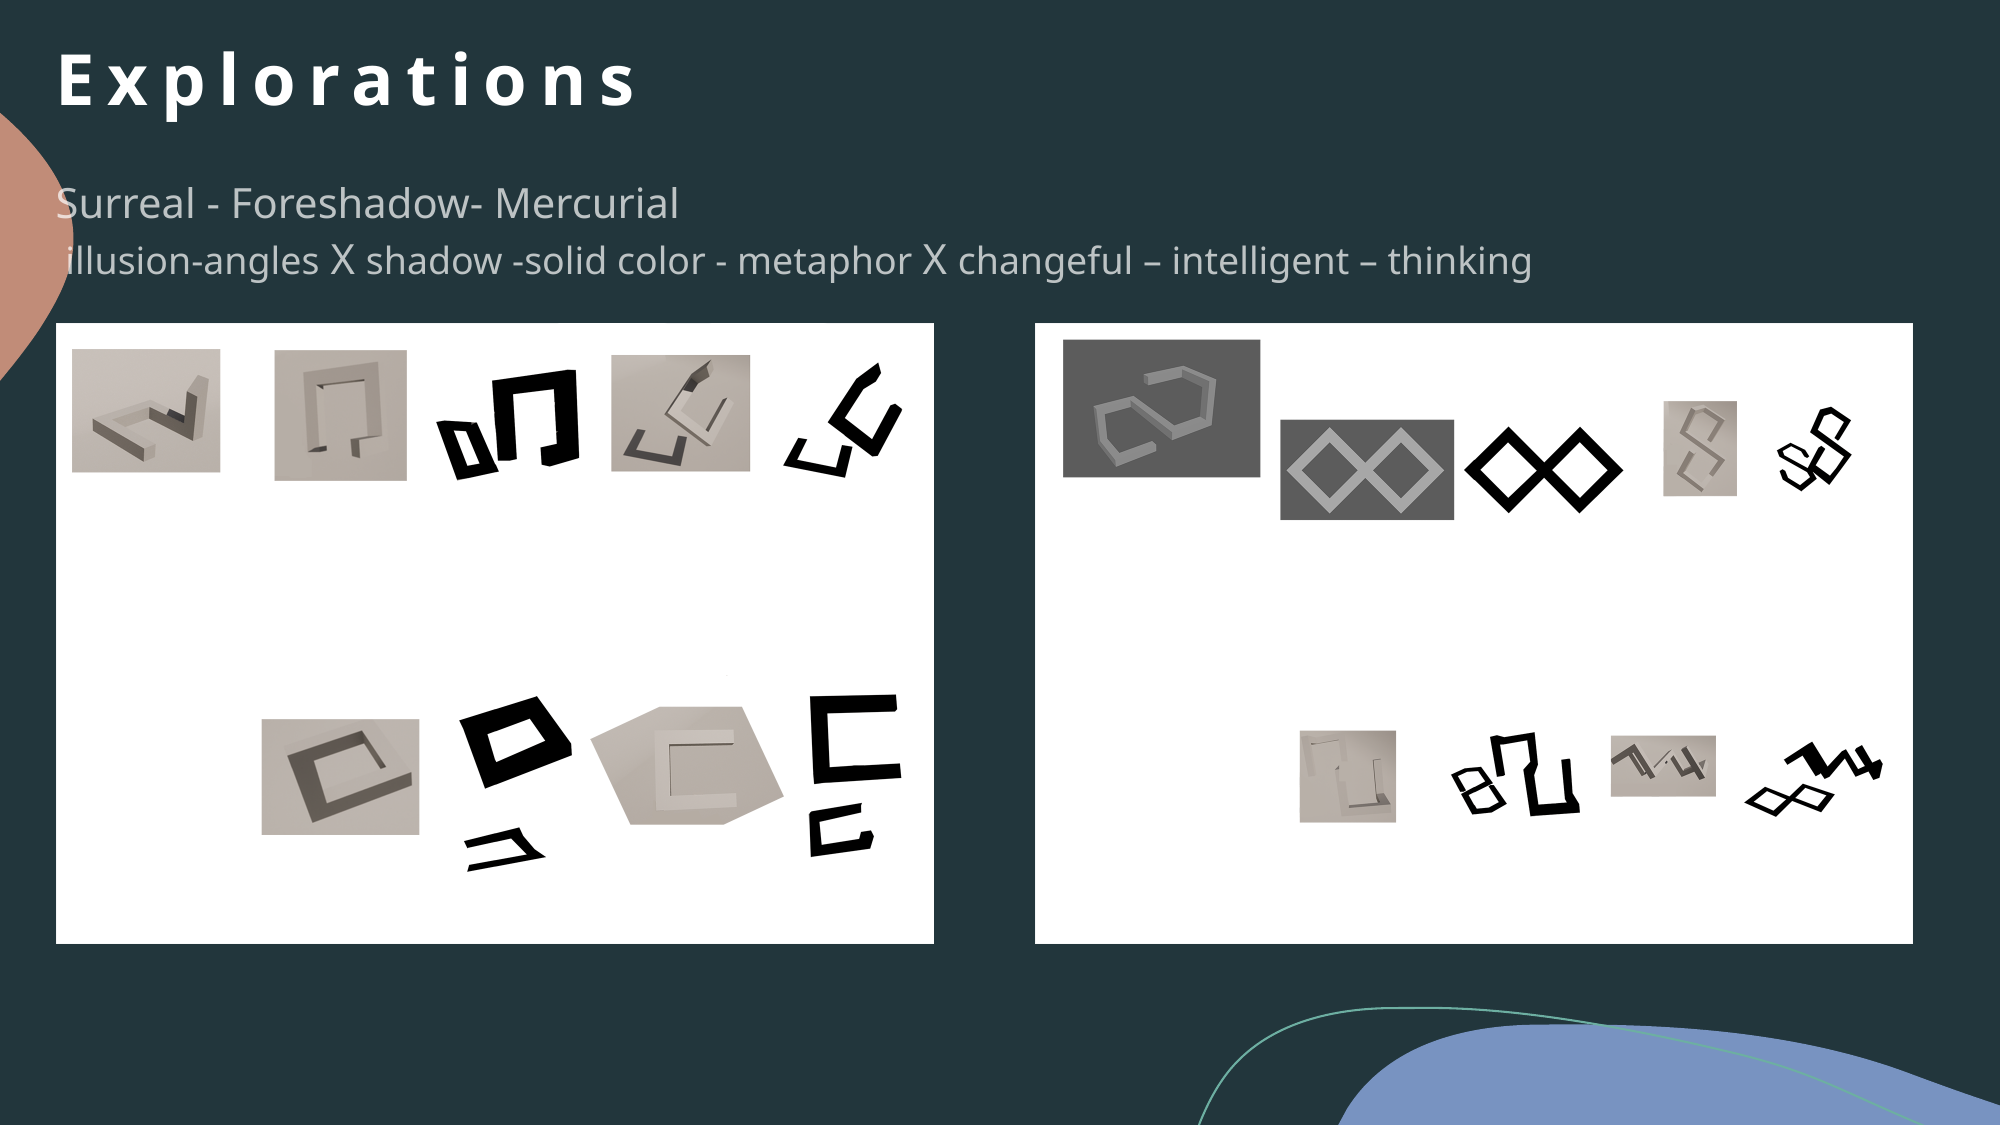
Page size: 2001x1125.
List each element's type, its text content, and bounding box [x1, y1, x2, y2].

picture [1035, 323, 1913, 944]
picture [56, 323, 934, 944]
text_box illusion-angles X shadow -solid color - metaphor X changeful – intelligent – thinking [40, 212, 1791, 324]
subtitle Surreal - Foreshadow- Mercurial [40, 157, 1791, 212]
title Explorations [40, 36, 1322, 157]
